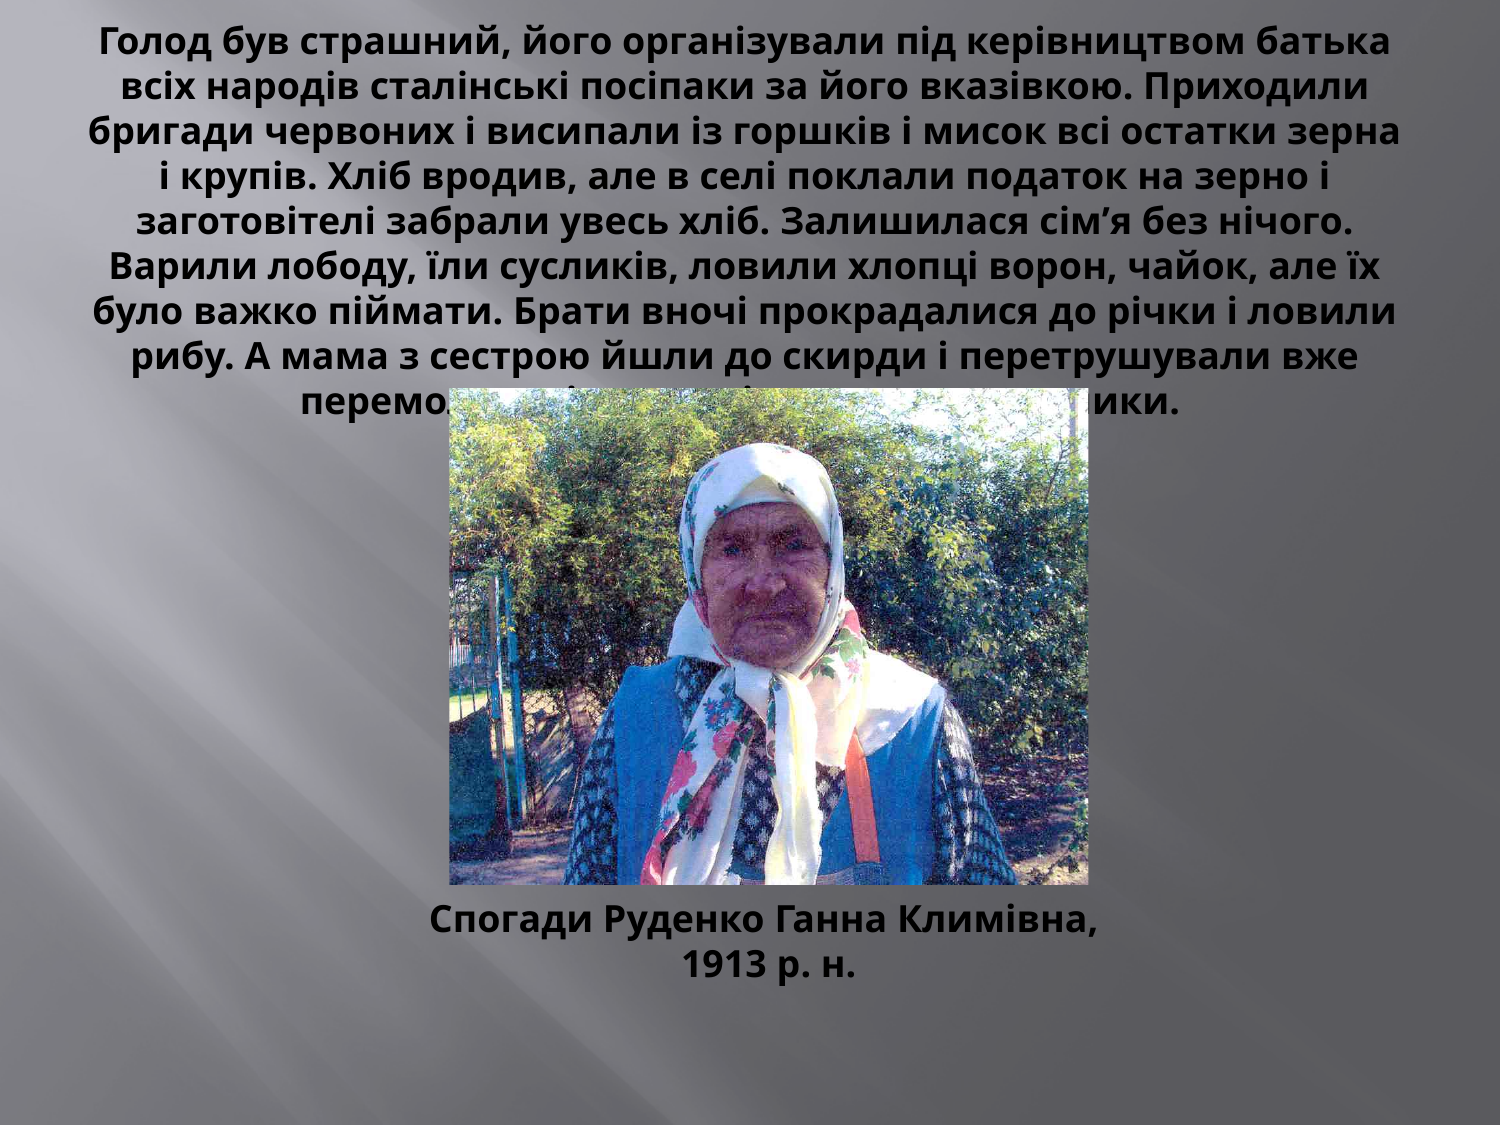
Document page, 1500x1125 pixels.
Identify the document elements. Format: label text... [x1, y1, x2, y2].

picture [449, 388, 1089, 885]
text_box Голод був страшний, його організували під керівництвом батька всіх народів сталінські посіпаки за його вказівкою. Приходили бригади червоних і висипали із горшків і мисок всі остатки зерна і крупів. Хліб вродив, але в селі поклали податок на зерно і заготовітелі забрали увесь хліб. Залишилася сім’я без нічого. Варили лободу, їли сусликів, ловили хлопці ворон, чайок, але їх було важко піймати. Брати вночі прокрадалися до річки і ловили рибу. А мама з сестрою йшли до скирди і перетрушували вже перемолочені скирди і пекли метерженики. [71, 9, 1419, 430]
text_box Спогади Руденко Ганна Климівна, 1913 р. н. [393, 887, 1144, 993]
